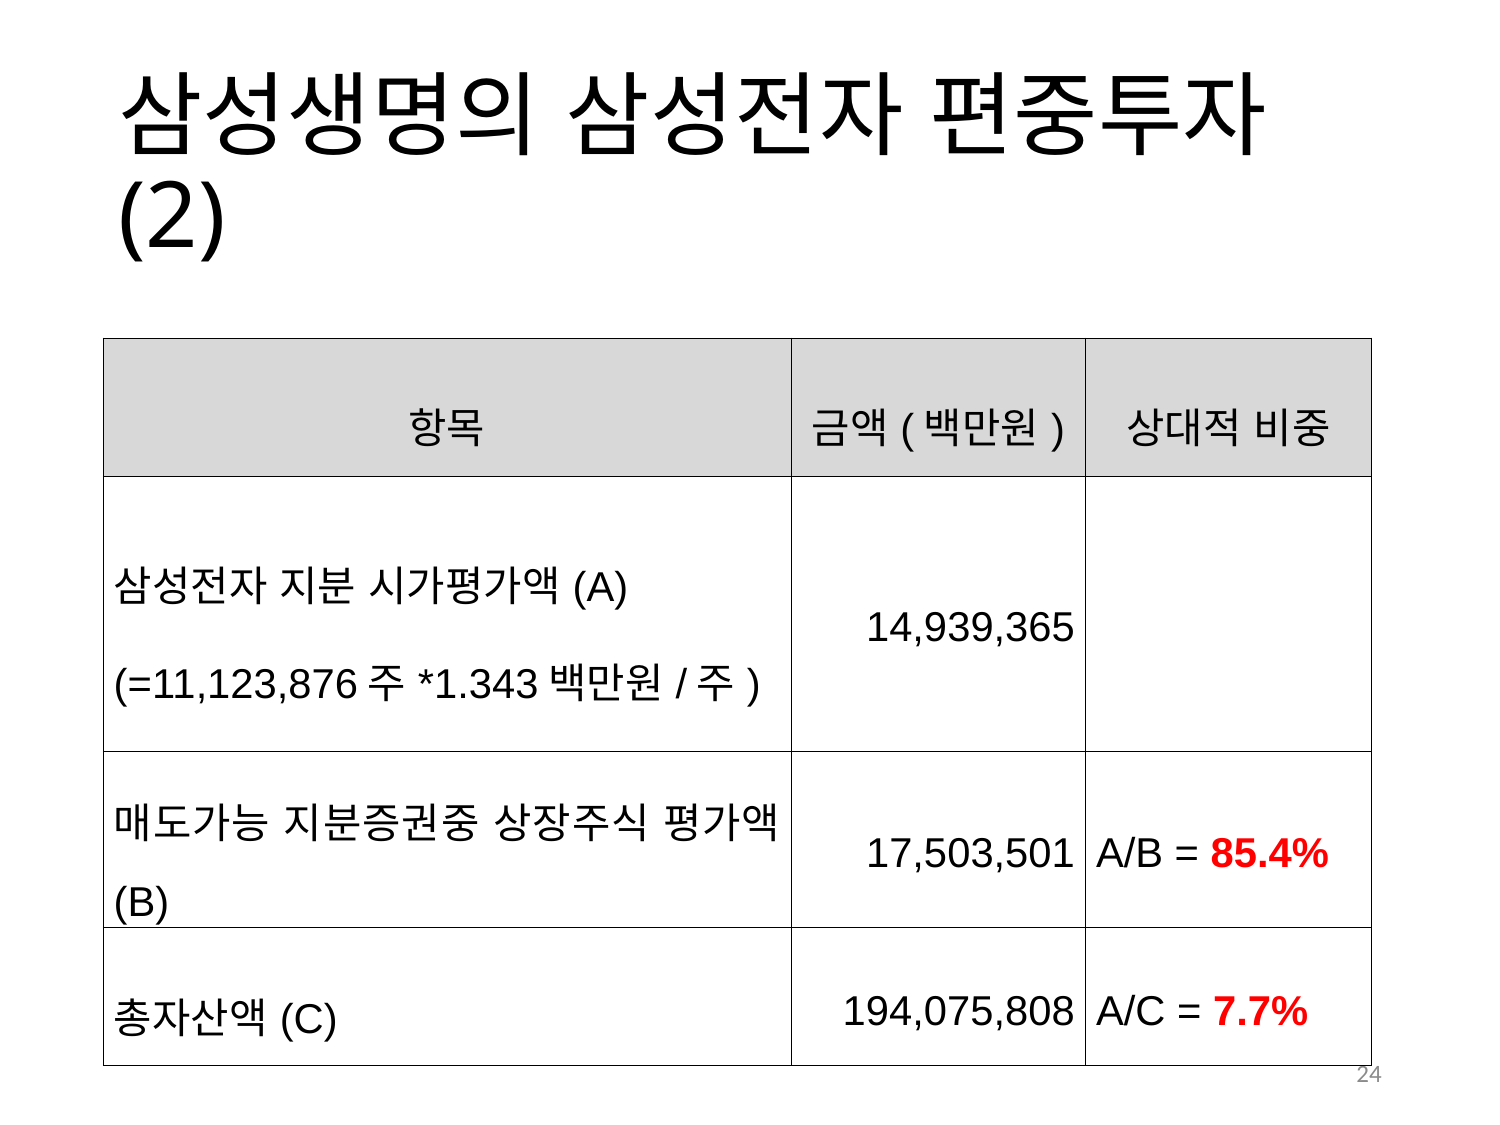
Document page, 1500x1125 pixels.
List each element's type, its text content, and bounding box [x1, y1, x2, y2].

text_box [0, 0, 1500, 176]
table_header 항목 [104, 339, 791, 476]
table_cell 14,939,365 [792, 477, 1085, 751]
table_cell A/C = 7.7% [1086, 928, 1371, 1042]
slide_number 24 [1059, 1042, 1397, 1103]
table_cell 194,075,808 [792, 928, 1085, 1065]
table_cell 매도가능 지분증권중 상장주식 평가액 (B) [104, 752, 791, 927]
table_cell 삼성전자 지분 시가평가액(A) (=11,123,876주*1.343백만원/주) [104, 477, 791, 751]
table_cell 17,503,501 [792, 752, 1085, 927]
title 삼성생명의 삼성전자 편중투자(2) [103, 176, 1397, 278]
table_header 상대적 비중 [1086, 339, 1371, 476]
table_cell [1086, 477, 1371, 751]
table_cell 총자산액(C) [104, 928, 791, 1065]
table_header 금액(백만원) [792, 339, 1085, 476]
table_cell A/B = 85.4% [1086, 752, 1371, 927]
